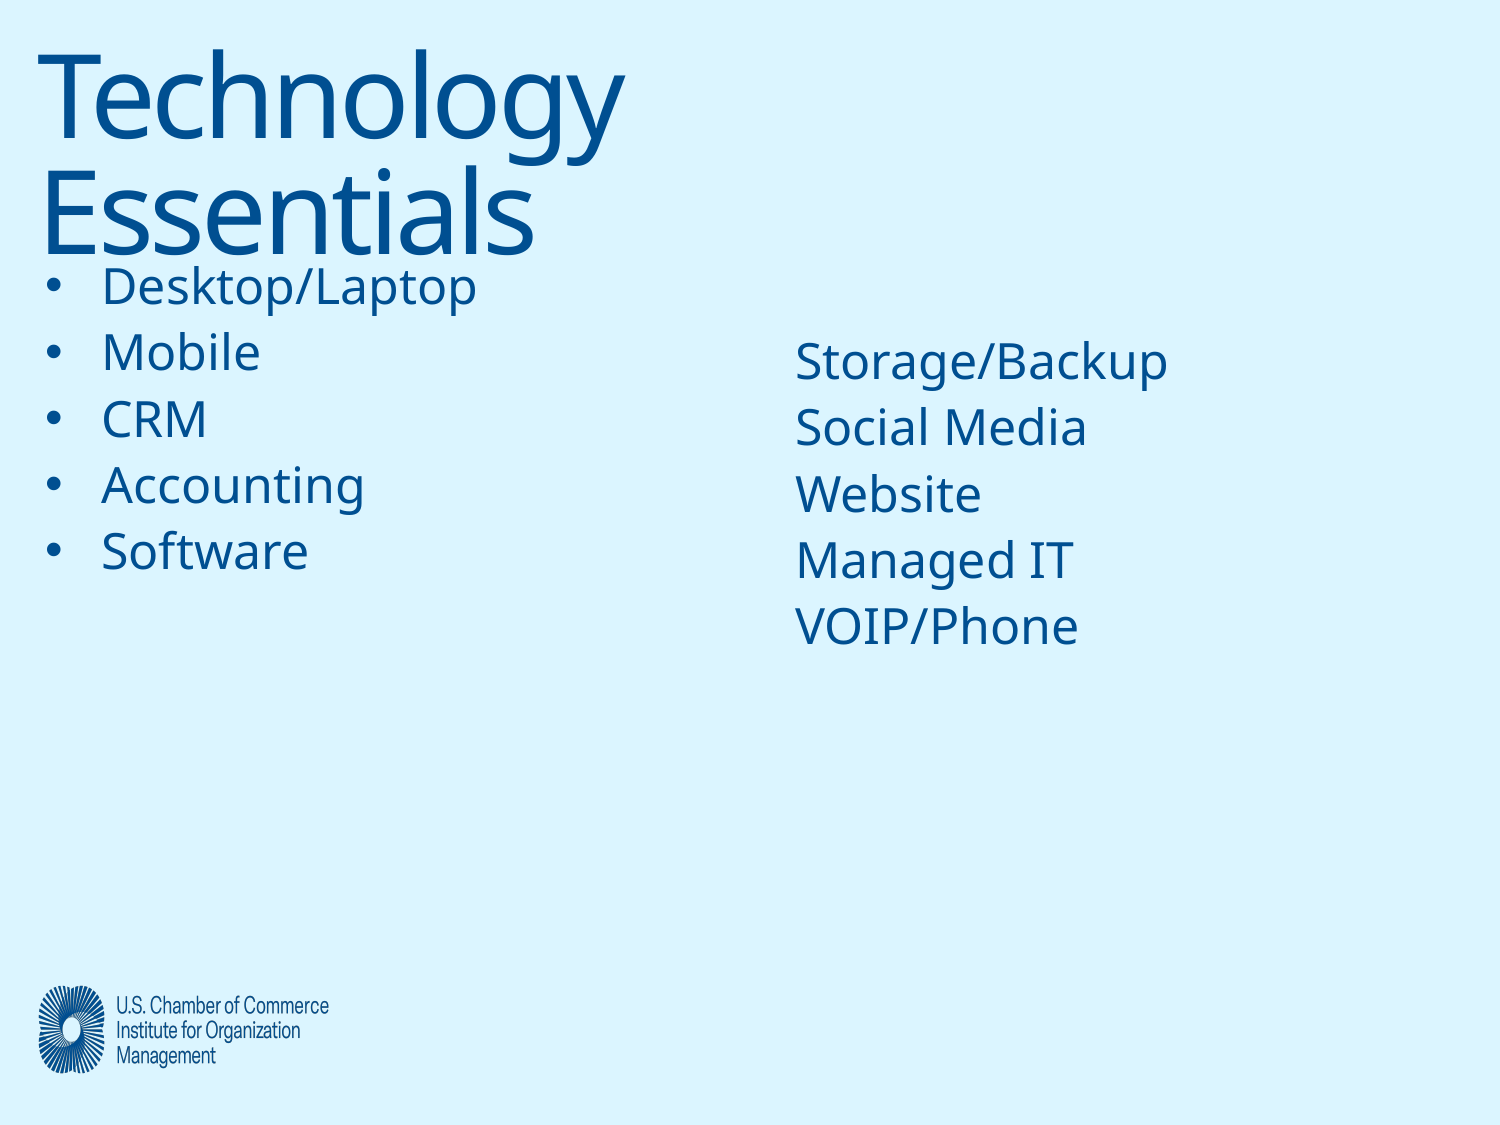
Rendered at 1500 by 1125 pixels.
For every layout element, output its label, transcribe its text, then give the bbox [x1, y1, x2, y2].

list Storage/Backup Social Media Website Managed IT VOIP/Phone [750, 254, 1388, 844]
picture [6, 947, 361, 1117]
title Technology Essentials [0, 0, 1125, 179]
list Desktop/Laptop Mobile CRM Accounting Software [0, 179, 1125, 947]
